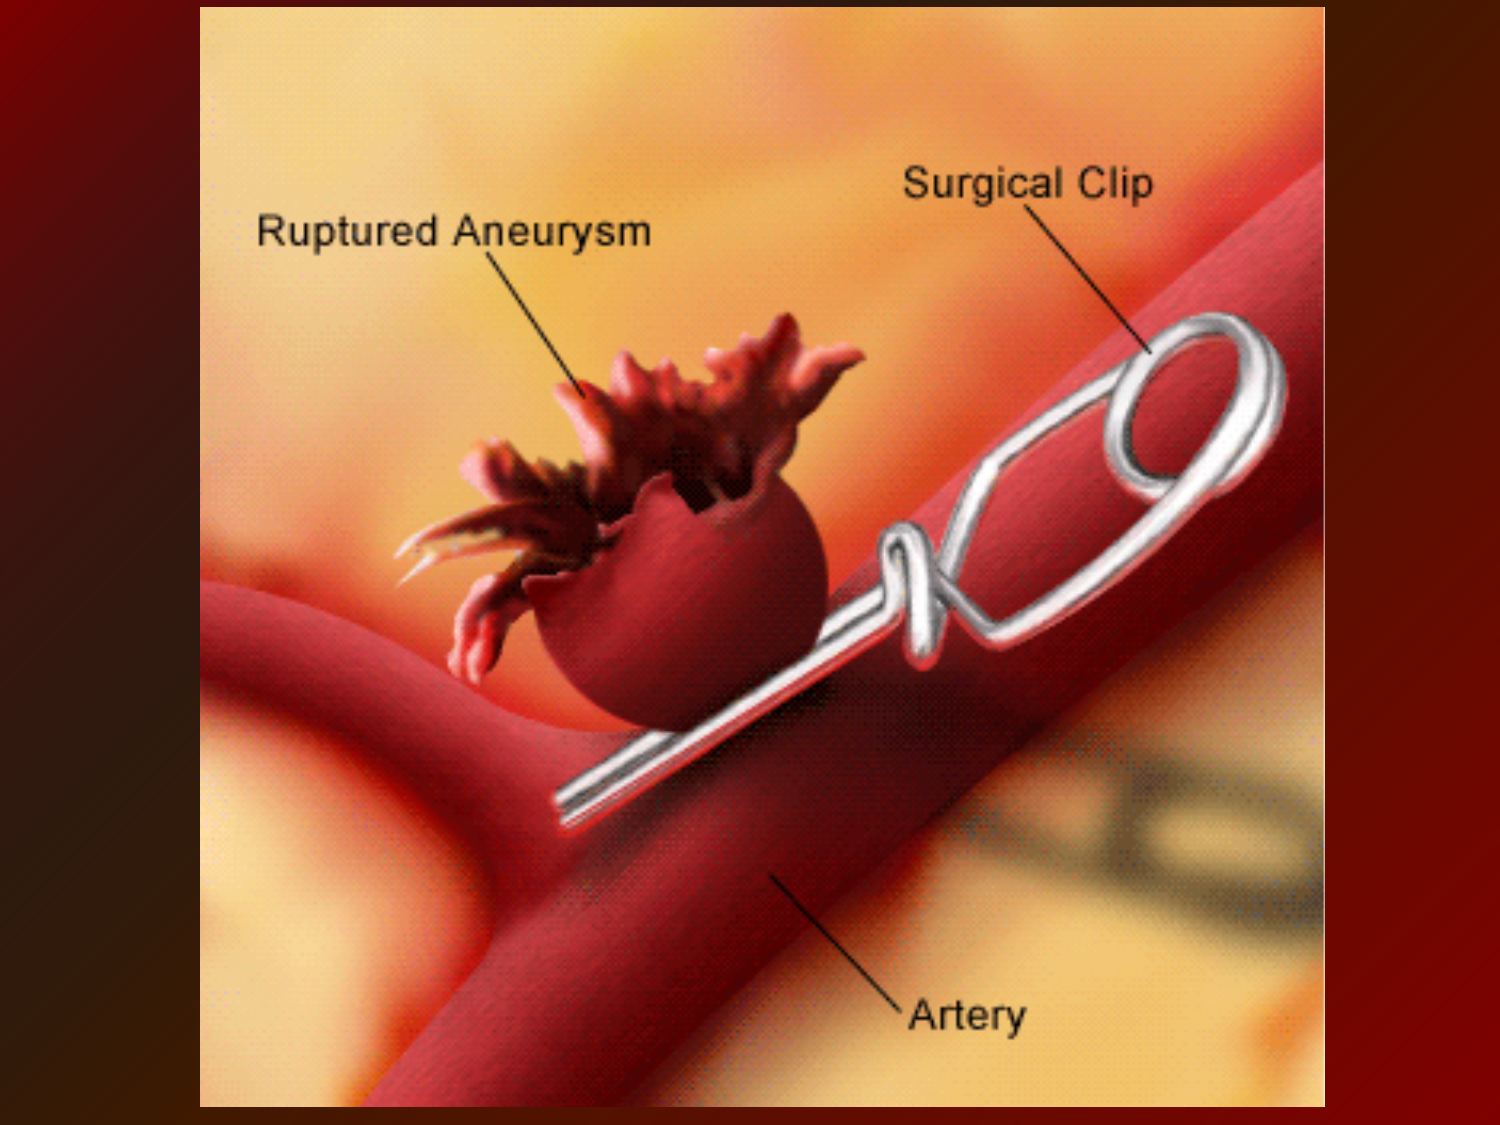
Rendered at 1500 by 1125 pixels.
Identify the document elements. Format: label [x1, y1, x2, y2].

picture [199, 7, 1326, 1108]
